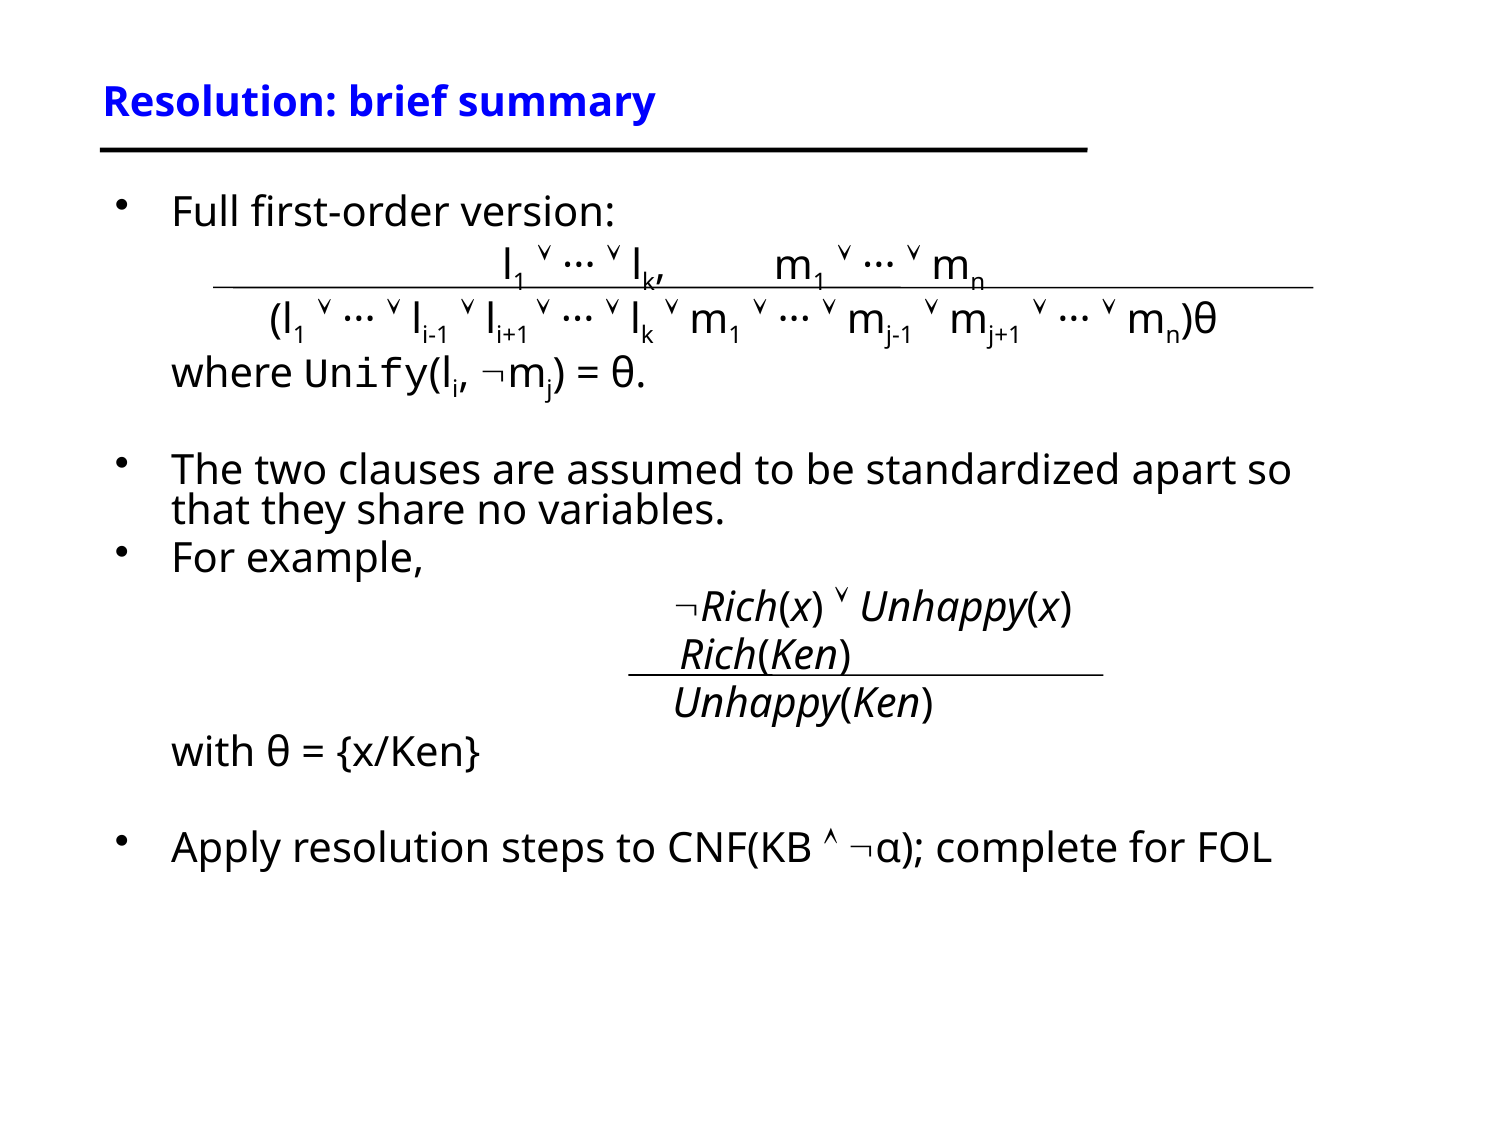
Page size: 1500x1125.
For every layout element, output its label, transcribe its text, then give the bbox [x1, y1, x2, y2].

title Resolution: brief summary [87, 50, 1363, 150]
list Full first-order version: l1  ···  lk, m1  ···  mn (l1  ···  li-1  li+1  ···  lk  m1  ···  mj-1  mj+1  ···  mn)θ where Unify(li, mj) = θ. The two clauses are assumed to be standardized apart so that they share no variables. For example, Rich(x)  Unhappy(x) Rich(Ken) Unhappy(Ken) with θ = {x/Ken} Apply resolution steps to CNF(KB  α); complete for FOL [99, 187, 1388, 1013]
